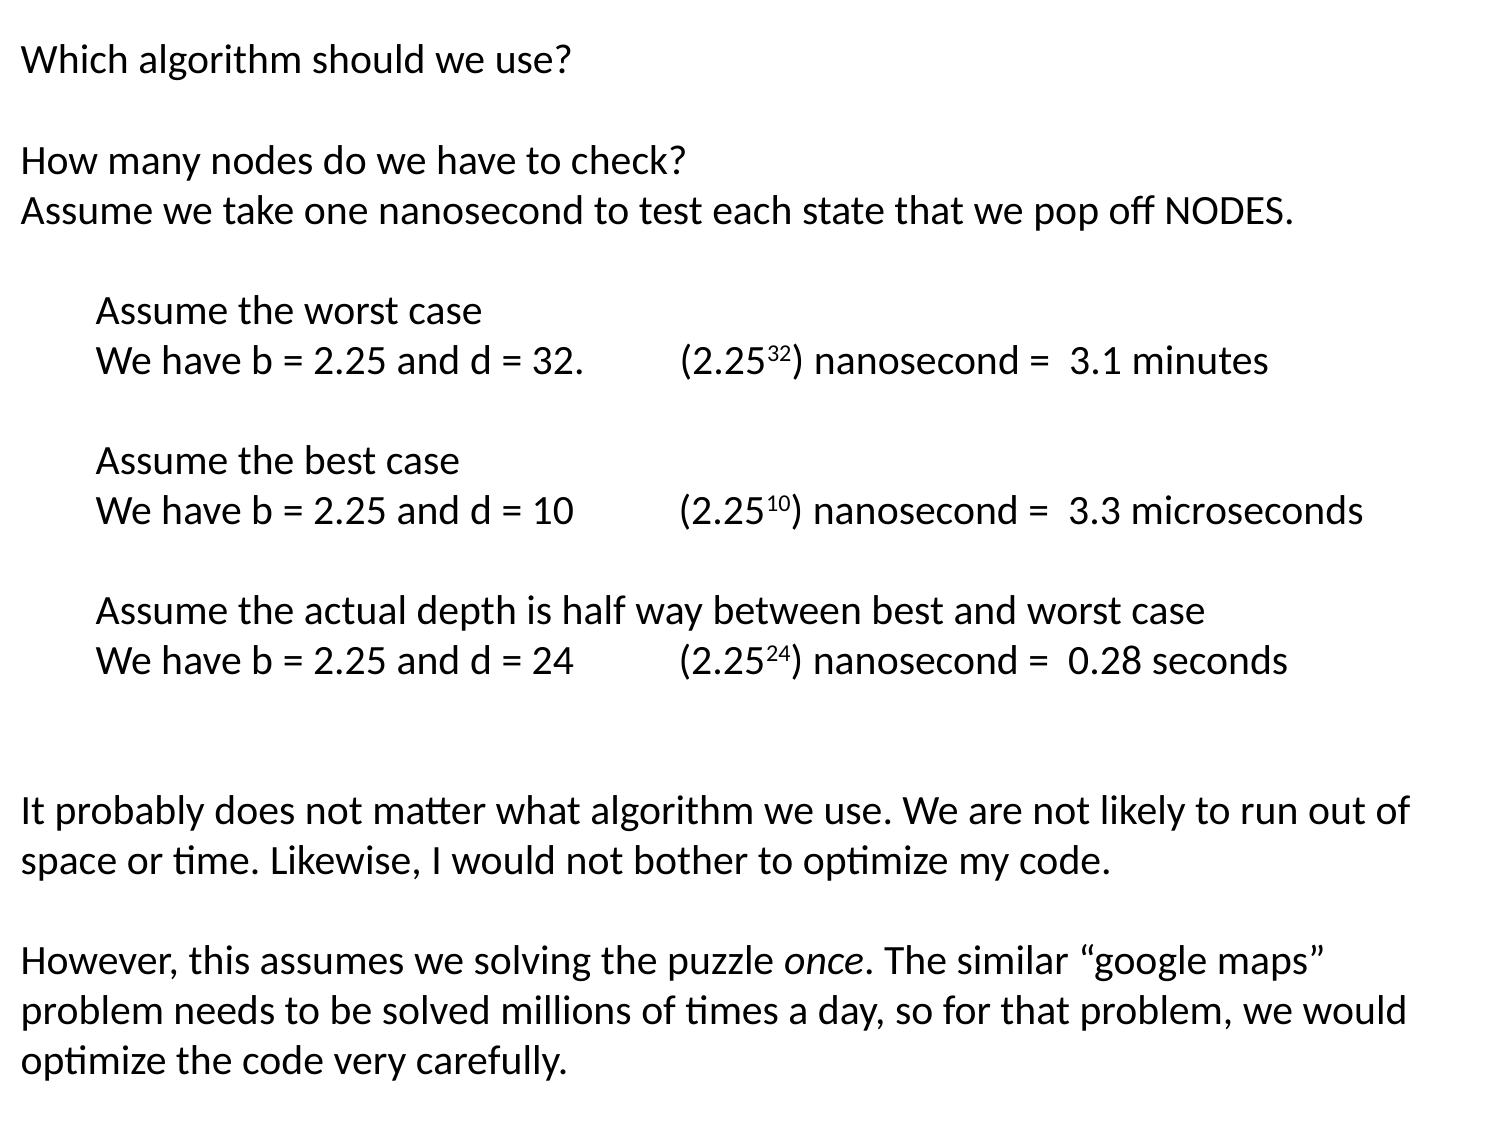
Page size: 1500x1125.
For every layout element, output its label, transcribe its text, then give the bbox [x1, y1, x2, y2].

text_box Which algorithm should we use? How many nodes do we have to check? Assume we take one nanosecond to test each state that we pop off NODES. Assume the worst case We have b = 2.25 and d = 32. (2.2532) nanosecond = 3.1 minutes Assume the best case We have b = 2.25 and d = 10 (2.2510) nanosecond = 3.3 microseconds Assume the actual depth is half way between best and worst case We have b = 2.25 and d = 24 (2.2524) nanosecond = 0.28 seconds It probably does not matter what algorithm we use. We are not likely to run out of space or time. Likewise, I would not bother to optimize my code. However, this assumes we solving the puzzle once. The similar “google maps” problem needs to be solved millions of times a day, so for that problem, we would optimize the code very carefully. [5, 24, 1456, 1091]
